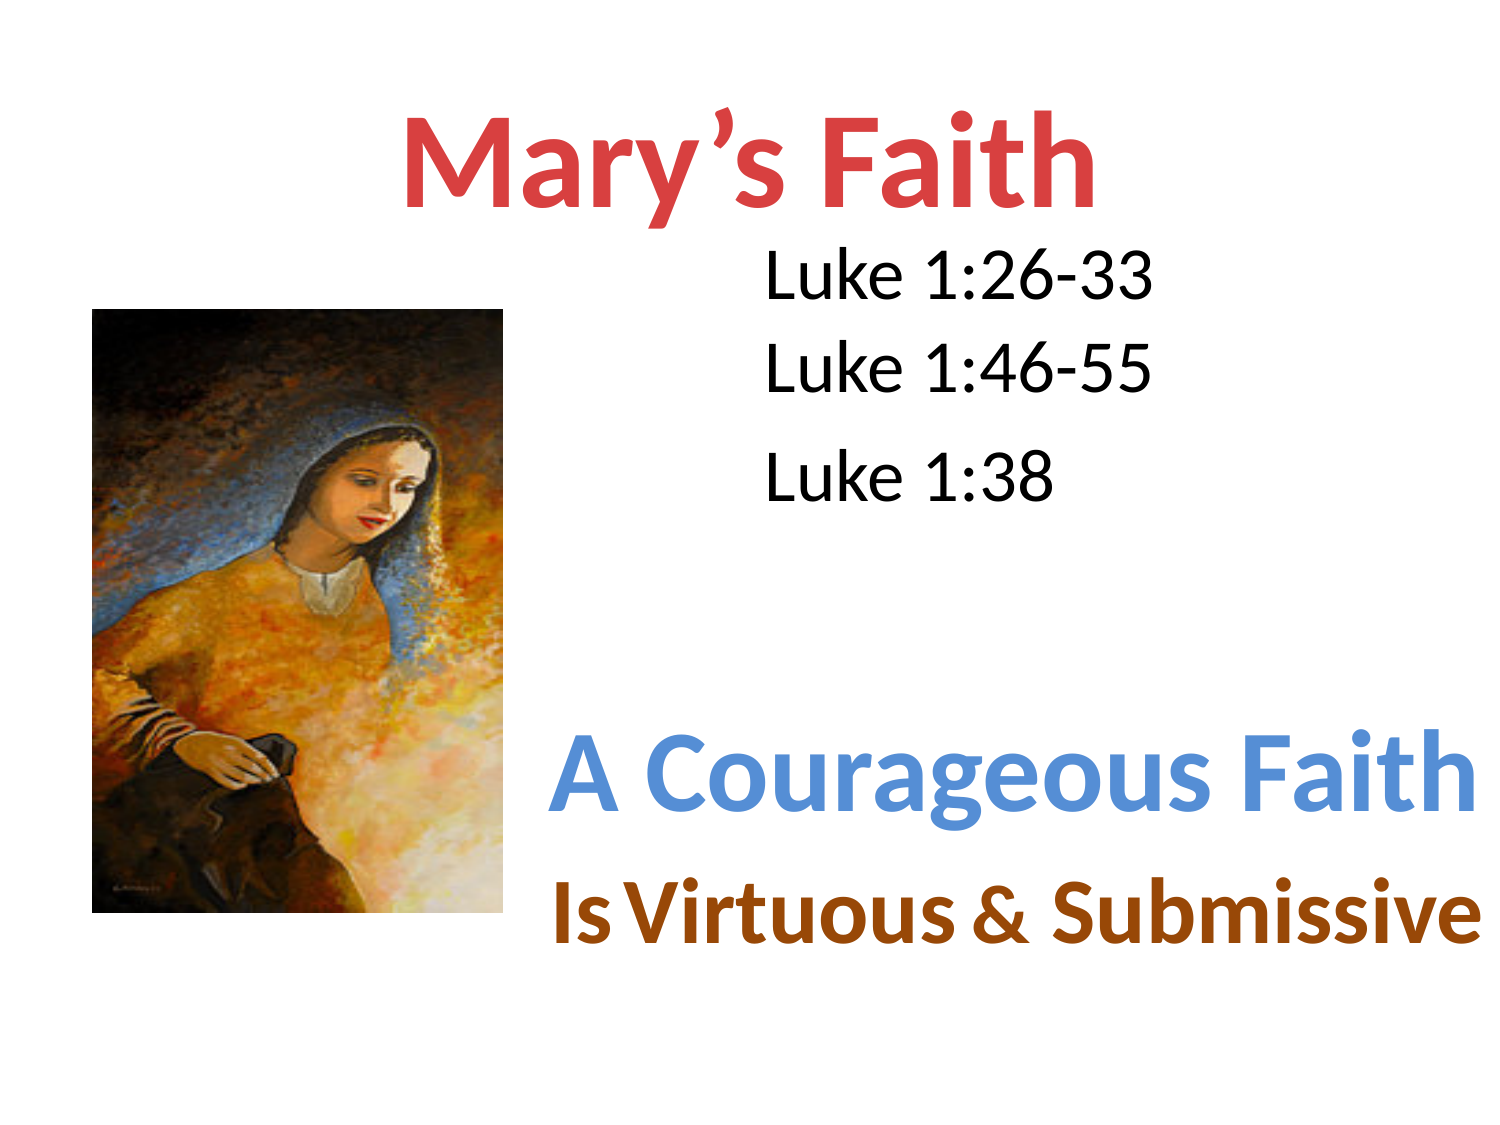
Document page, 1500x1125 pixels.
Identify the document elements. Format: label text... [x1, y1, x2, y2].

text_box Luke 1:46-55 [749, 310, 1500, 416]
picture [91, 309, 503, 913]
text_box Luke 1:26-33 [749, 243, 1500, 310]
text_box Is Virtuous & Submissive [534, 843, 1500, 970]
text_box Luke 1:38 [749, 418, 1500, 524]
text_box A Courageous Faith [528, 687, 1500, 843]
text_box Mary’s Faith [0, 62, 1500, 243]
